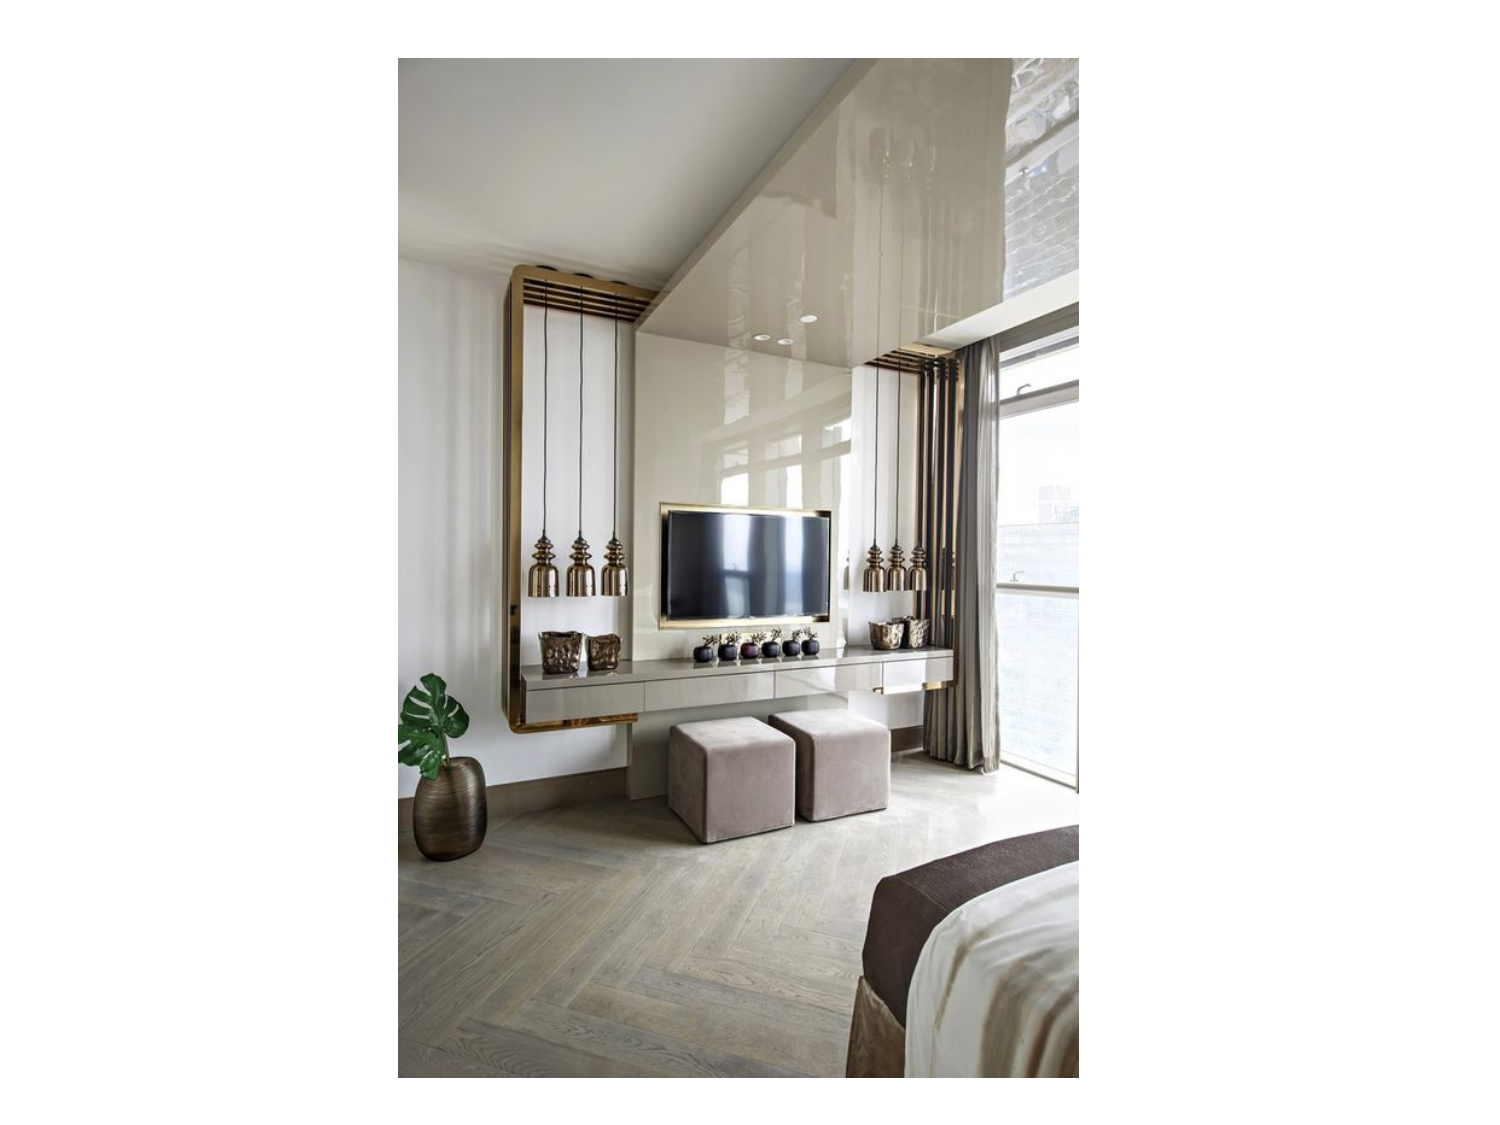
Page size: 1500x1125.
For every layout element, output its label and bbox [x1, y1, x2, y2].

picture [398, 58, 1079, 1079]
